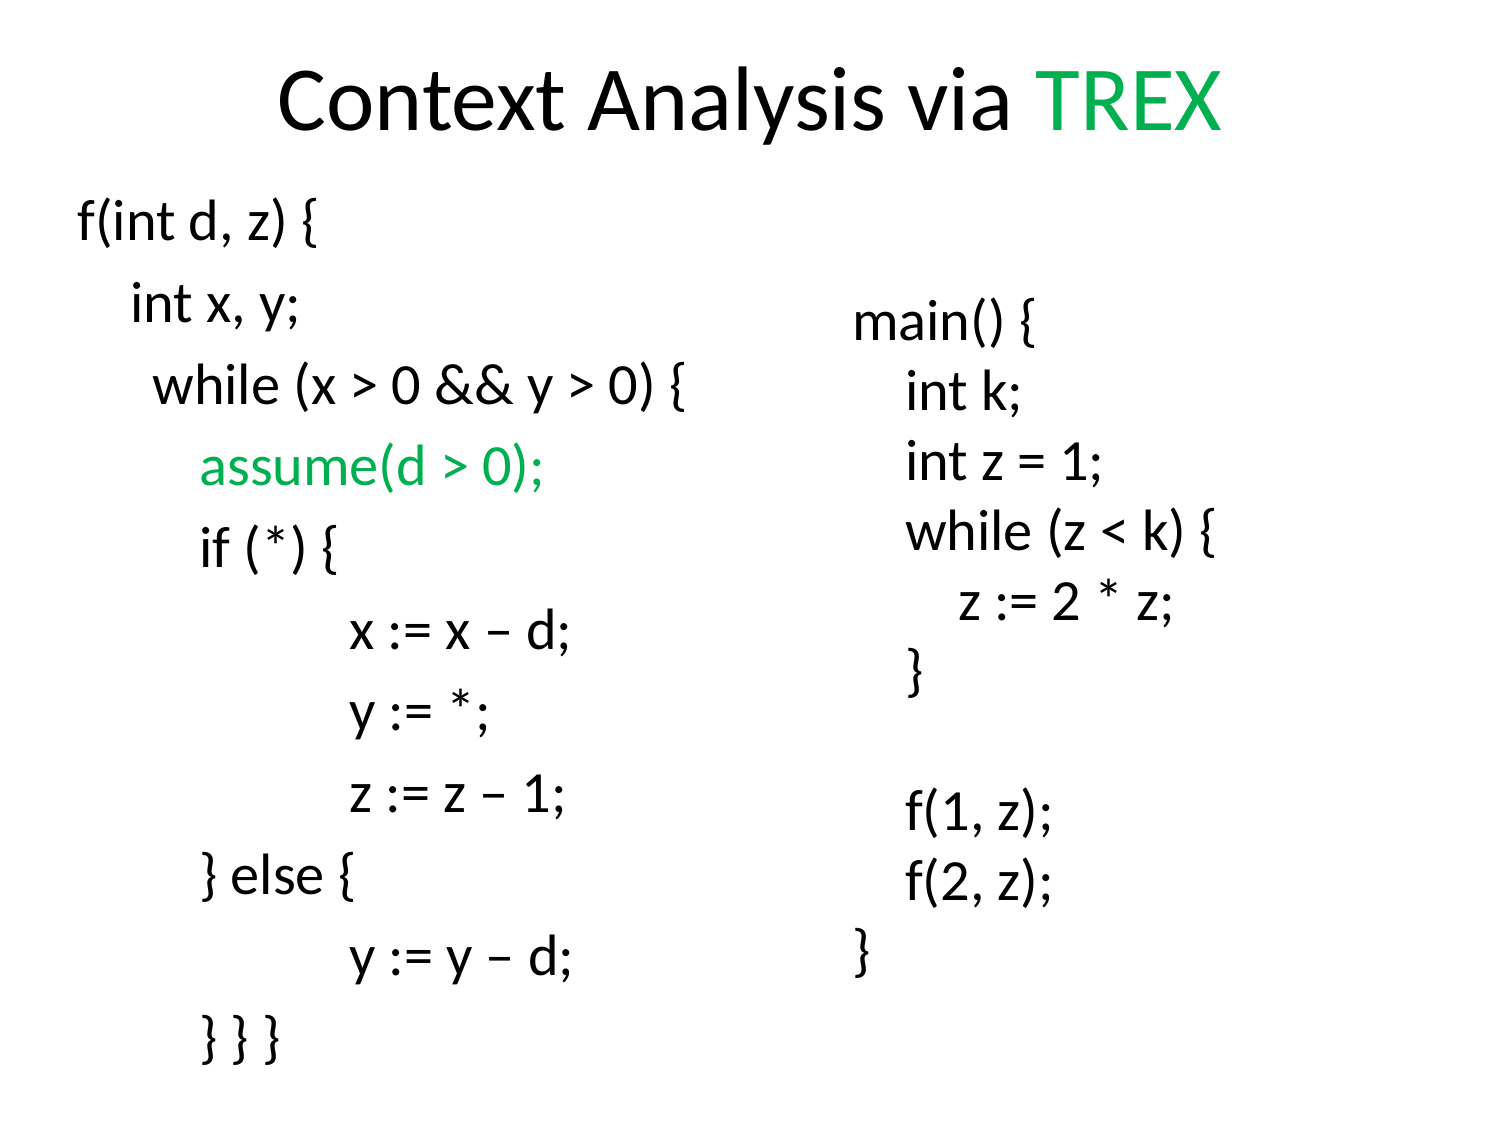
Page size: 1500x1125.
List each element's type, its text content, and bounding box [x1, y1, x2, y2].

title Context Analysis via TREX [75, 0, 1425, 188]
text_box f(int d, z) { int x, y; while (x > 0 && y > 0) { assume(d > 0); if (*) { x := x – d; y := *; z := z – 1; } else { y := y – d; } } } [62, 174, 725, 1088]
text_box main() { int k; int z = 1; while (z < k) { z := 2 * z; } f(1, z); f(2, z); } [837, 274, 1438, 990]
